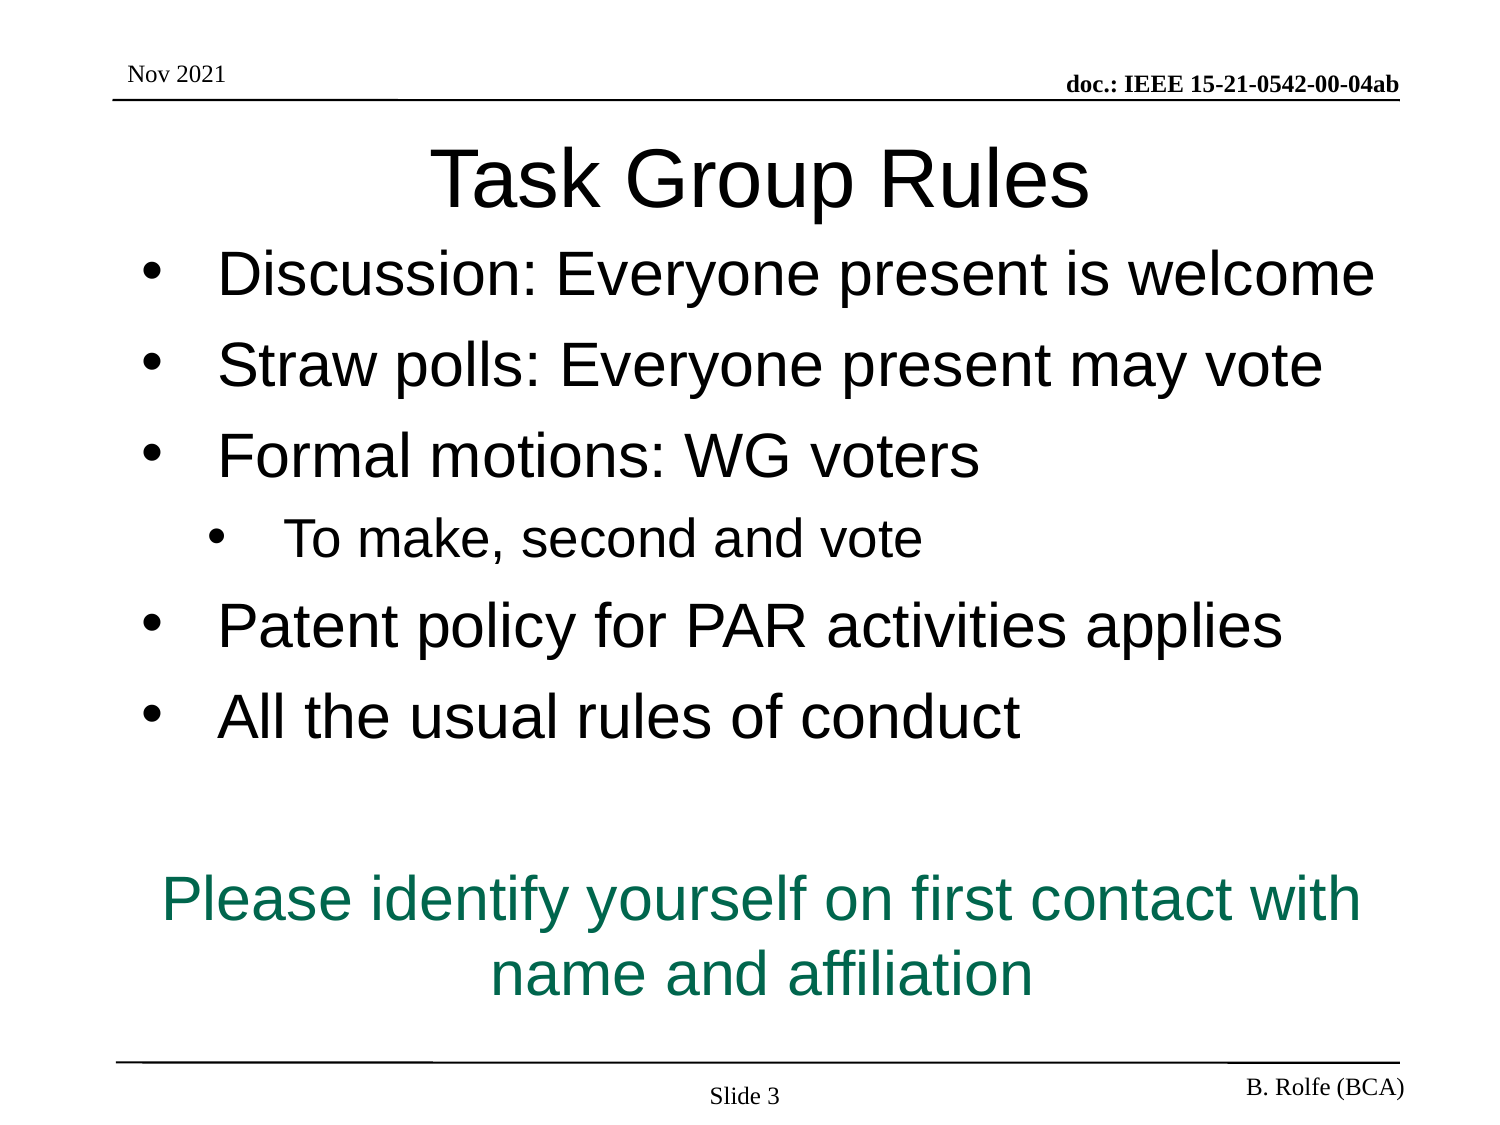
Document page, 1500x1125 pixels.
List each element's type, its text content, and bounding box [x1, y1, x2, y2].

title Task Group Rules [123, 112, 1398, 237]
list Discussion: Everyone present is welcome Straw polls: Everyone present may vote Formal motions: WG voters To make, second and vote Patent policy for PAR activities applies All the usual rules of conduct Please identify yourself on first contact with name and affiliation [125, 224, 1400, 1024]
slide_number Slide 3 [690, 1075, 799, 1115]
